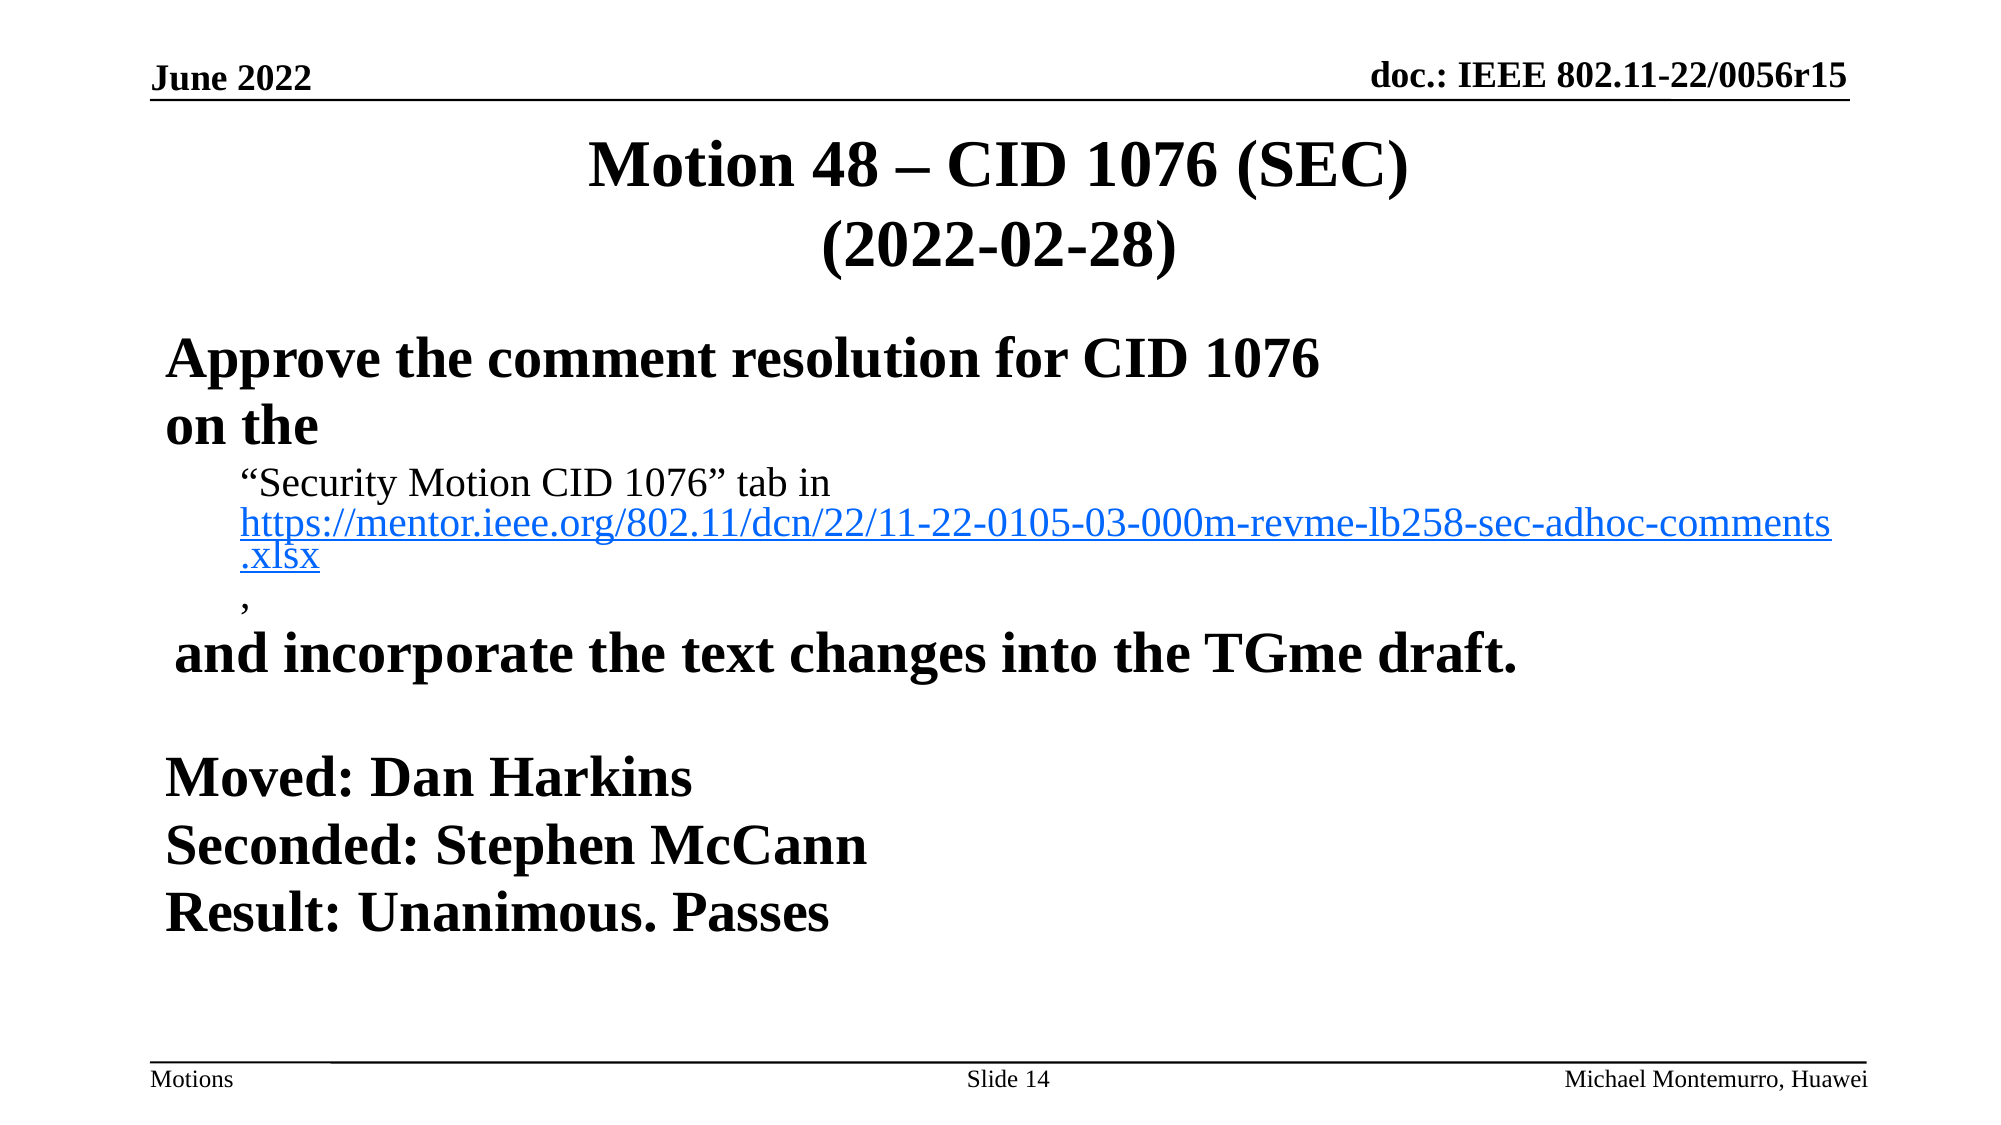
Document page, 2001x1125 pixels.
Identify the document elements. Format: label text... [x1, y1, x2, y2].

slide_number Slide 14 [964, 1061, 1053, 1125]
footer Michael Montemurro, Huawei [1266, 1061, 1869, 1093]
title Motion 48 – CID 1076 (SEC) (2022-02-28) [150, 112, 1850, 288]
list Approve the comment resolution for CID 1076 on the “Security Motion CID 1076” tab in https://mentor.ieee.org/802.11/dcn/22/11-22-0105-03-000m-revme-lb258-sec-adhoc-comments.xlsx, and incorporate the text changes into the TGme draft. Moved: Dan Harkins Seconded: Stephen McCann Result: Unanimous. Passes [150, 324, 1850, 1000]
